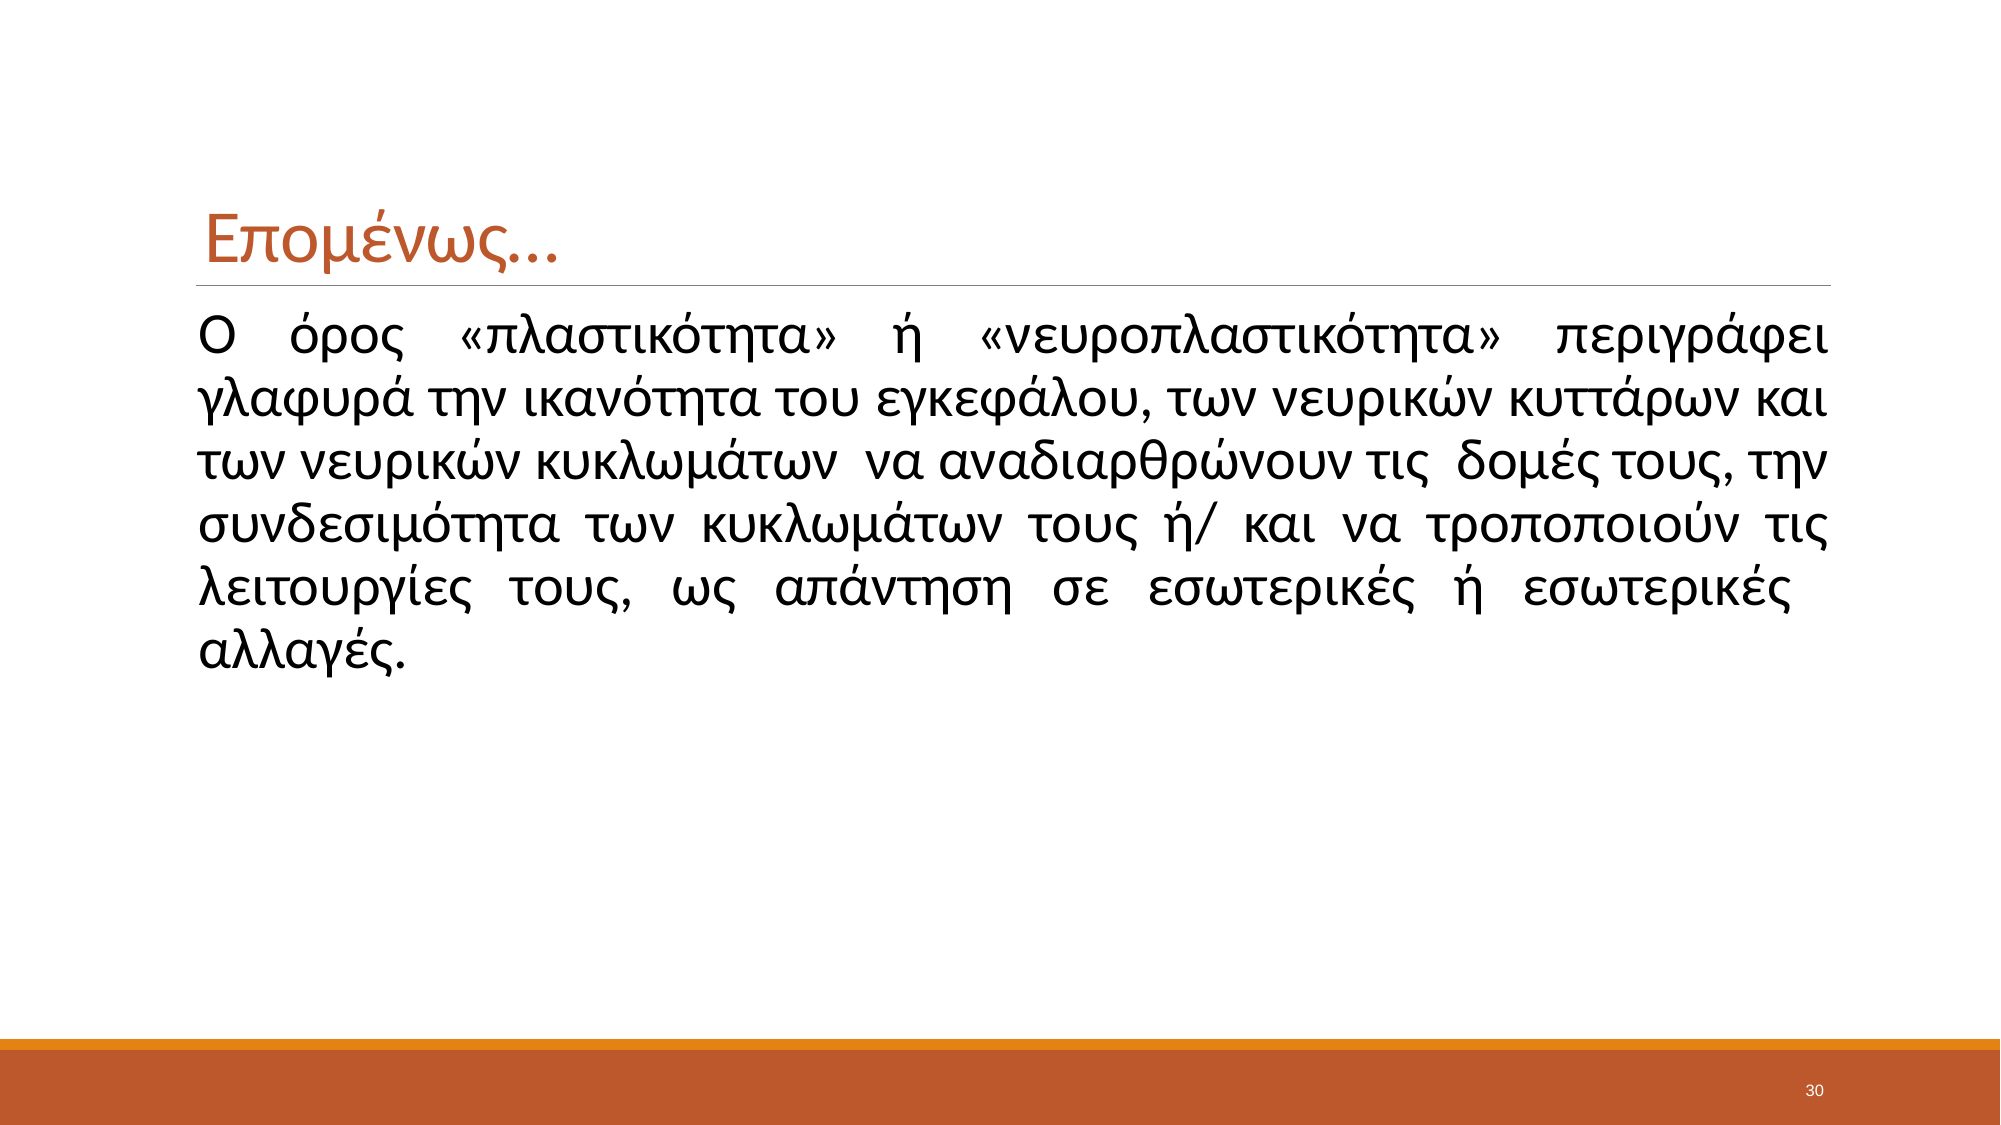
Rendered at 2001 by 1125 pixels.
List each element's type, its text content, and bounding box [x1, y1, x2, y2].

list Ο όρος «πλαστικότητα» ή «νευροπλαστικότητα» περιγράφει γλαφυρά την ικανότητα του εγκεφάλου, των νευρικών κυττάρων και των νευρικών κυκλωμάτων να αναδιαρθρώνουν τις δομές τους, την συνδεσιμότητα των κυκλωμάτων τους ή/ και να τροποποιούν τις λειτουργίες τους, ως απάντηση σε εσωτερικές ή εσωτερικές αλλαγές. [198, 236, 1830, 963]
title Επομένως… [58, 47, 1830, 285]
slide_number 30 [1623, 1059, 1840, 1120]
